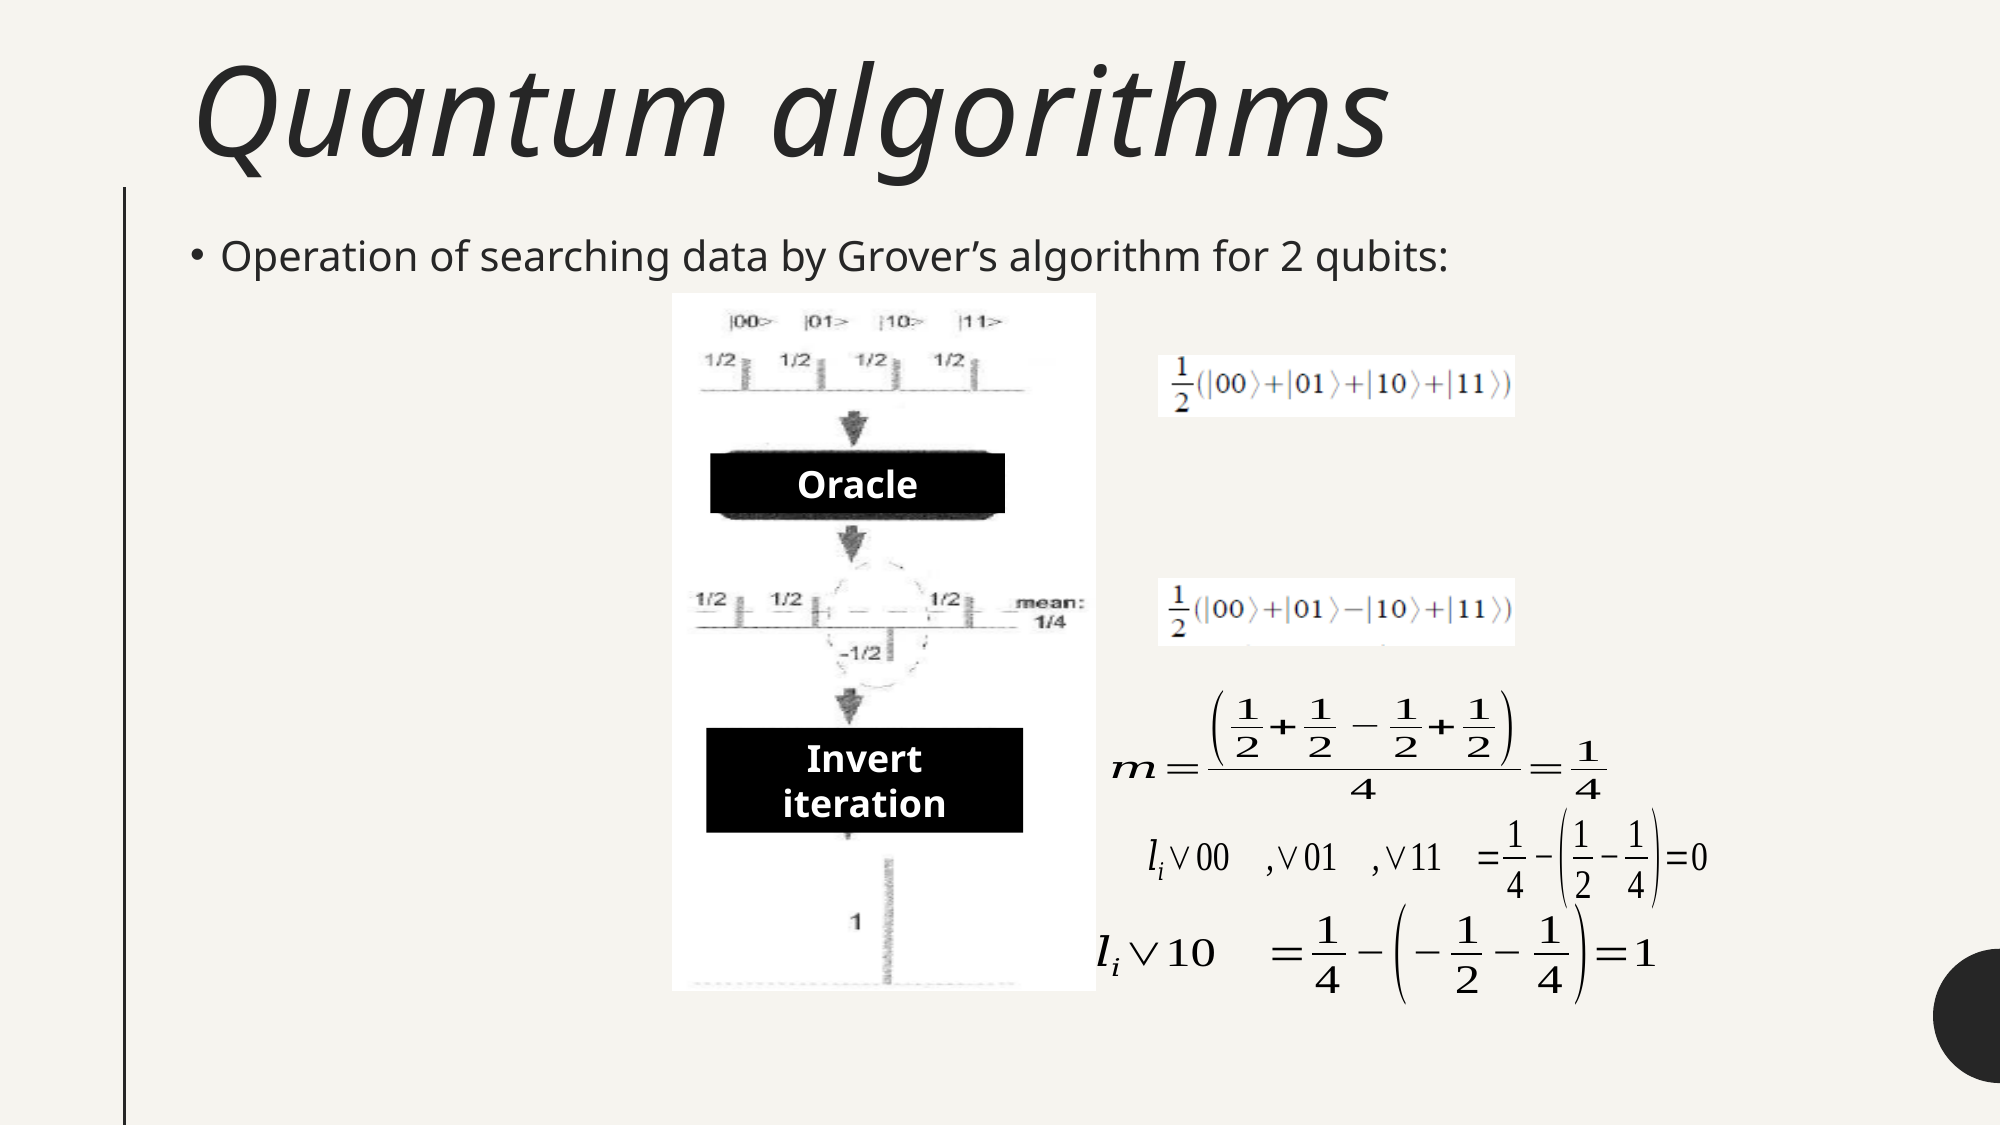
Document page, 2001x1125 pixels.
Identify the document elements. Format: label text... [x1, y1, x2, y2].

list Operation of searching data by Grover’s algorithm for 2 qubits: [175, 216, 1922, 794]
picture [1157, 578, 1515, 646]
title Quantum algorithms [175, 41, 1874, 216]
text_box [0, 0, 2000, 1125]
picture [1157, 355, 1515, 417]
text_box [672, 293, 1096, 991]
text_box [1933, 948, 2000, 1084]
